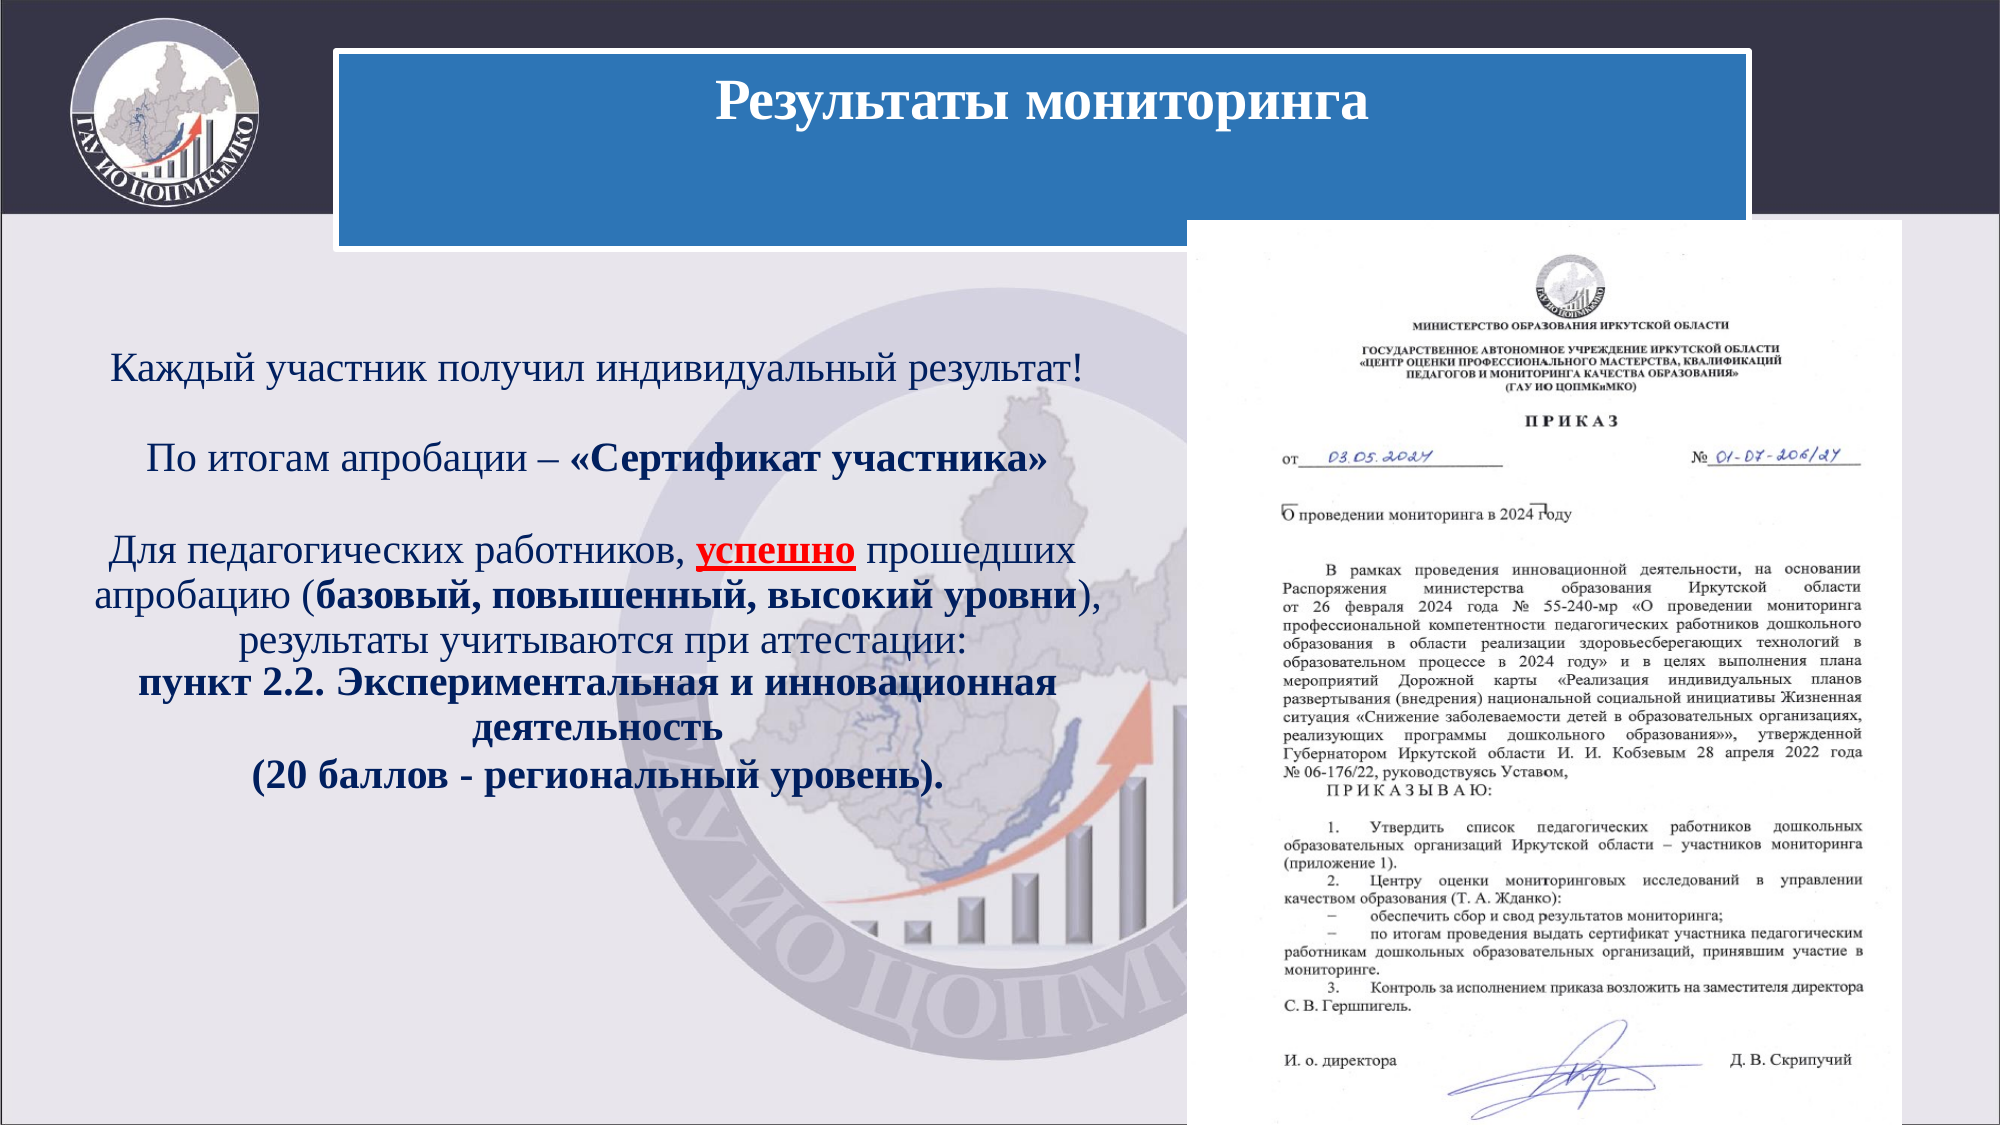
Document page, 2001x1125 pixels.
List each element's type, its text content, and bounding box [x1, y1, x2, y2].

text_box Каждый участник получил индивидуальный результат! По итогам апробации – «Сертификат участника» Для педагогических работников, успешно прошедших апробацию (базовый, повышенный, высокий уровни), результаты учитываются при аттестации: пункт 2.2. Экспериментальная и инновационная деятельность (20 баллов - региональный уровень). [88, 337, 1106, 797]
title Результаты мониторинга [335, 51, 1749, 250]
picture [0, 0, 2000, 1125]
